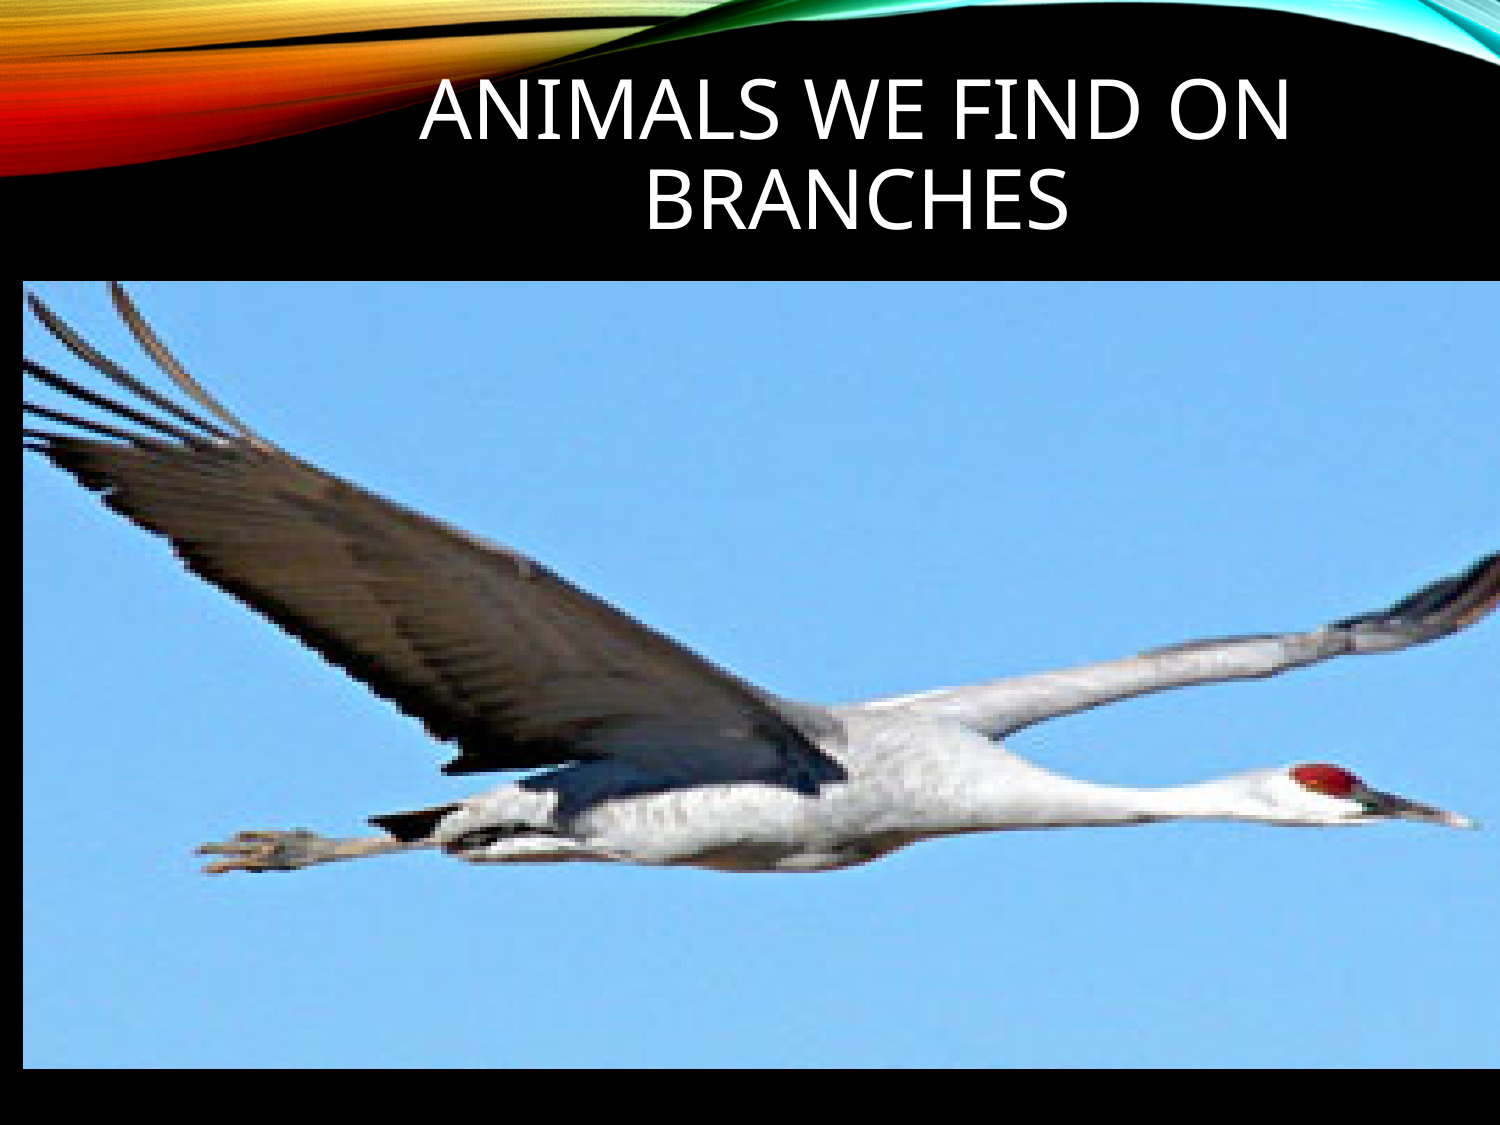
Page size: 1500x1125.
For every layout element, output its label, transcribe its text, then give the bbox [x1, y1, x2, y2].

title Animals we find on branches [334, 51, 1381, 264]
picture [23, 280, 1500, 1069]
picture [0, 0, 1500, 178]
